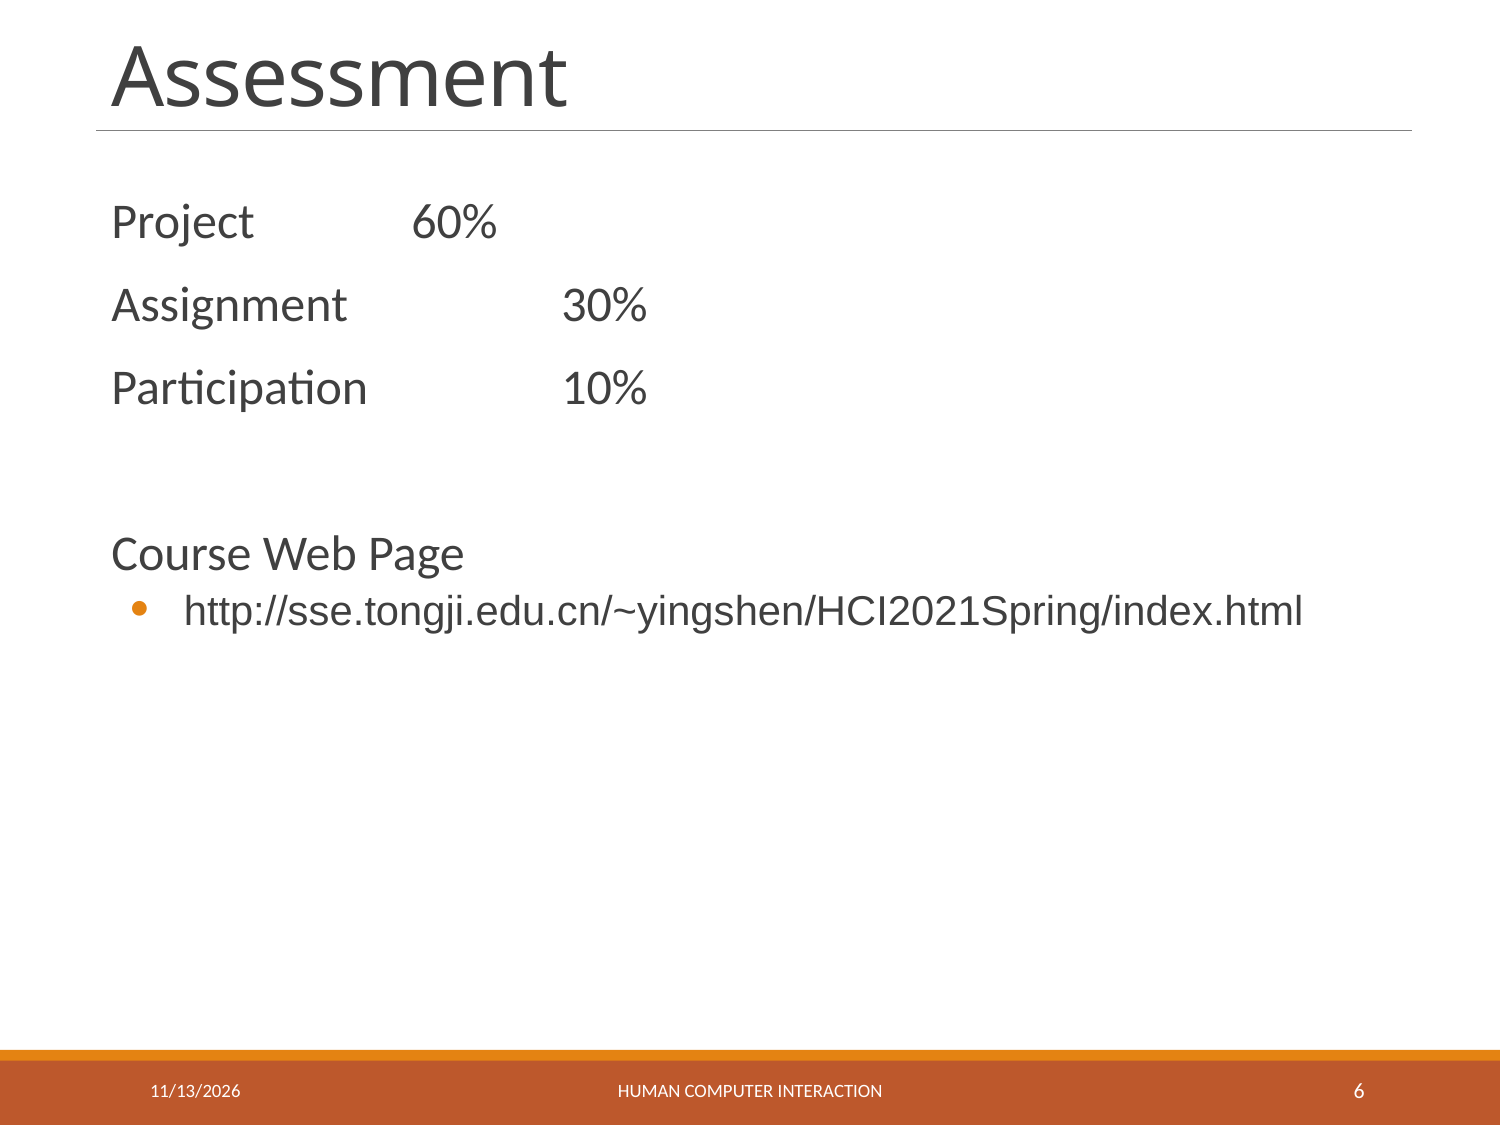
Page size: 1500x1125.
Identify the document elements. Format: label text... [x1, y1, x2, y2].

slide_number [135, 1059, 440, 1120]
footer Human Computer Interaction [453, 1059, 1047, 1120]
slide_number 6 [1218, 1059, 1380, 1120]
list Project 60% Assignment 30% Participation 10% Course Web Page http://sse.tongji.edu.cn/~yingshen/HCI2021Spring/index.html [96, 187, 1403, 863]
title Assessment [96, 19, 1413, 131]
